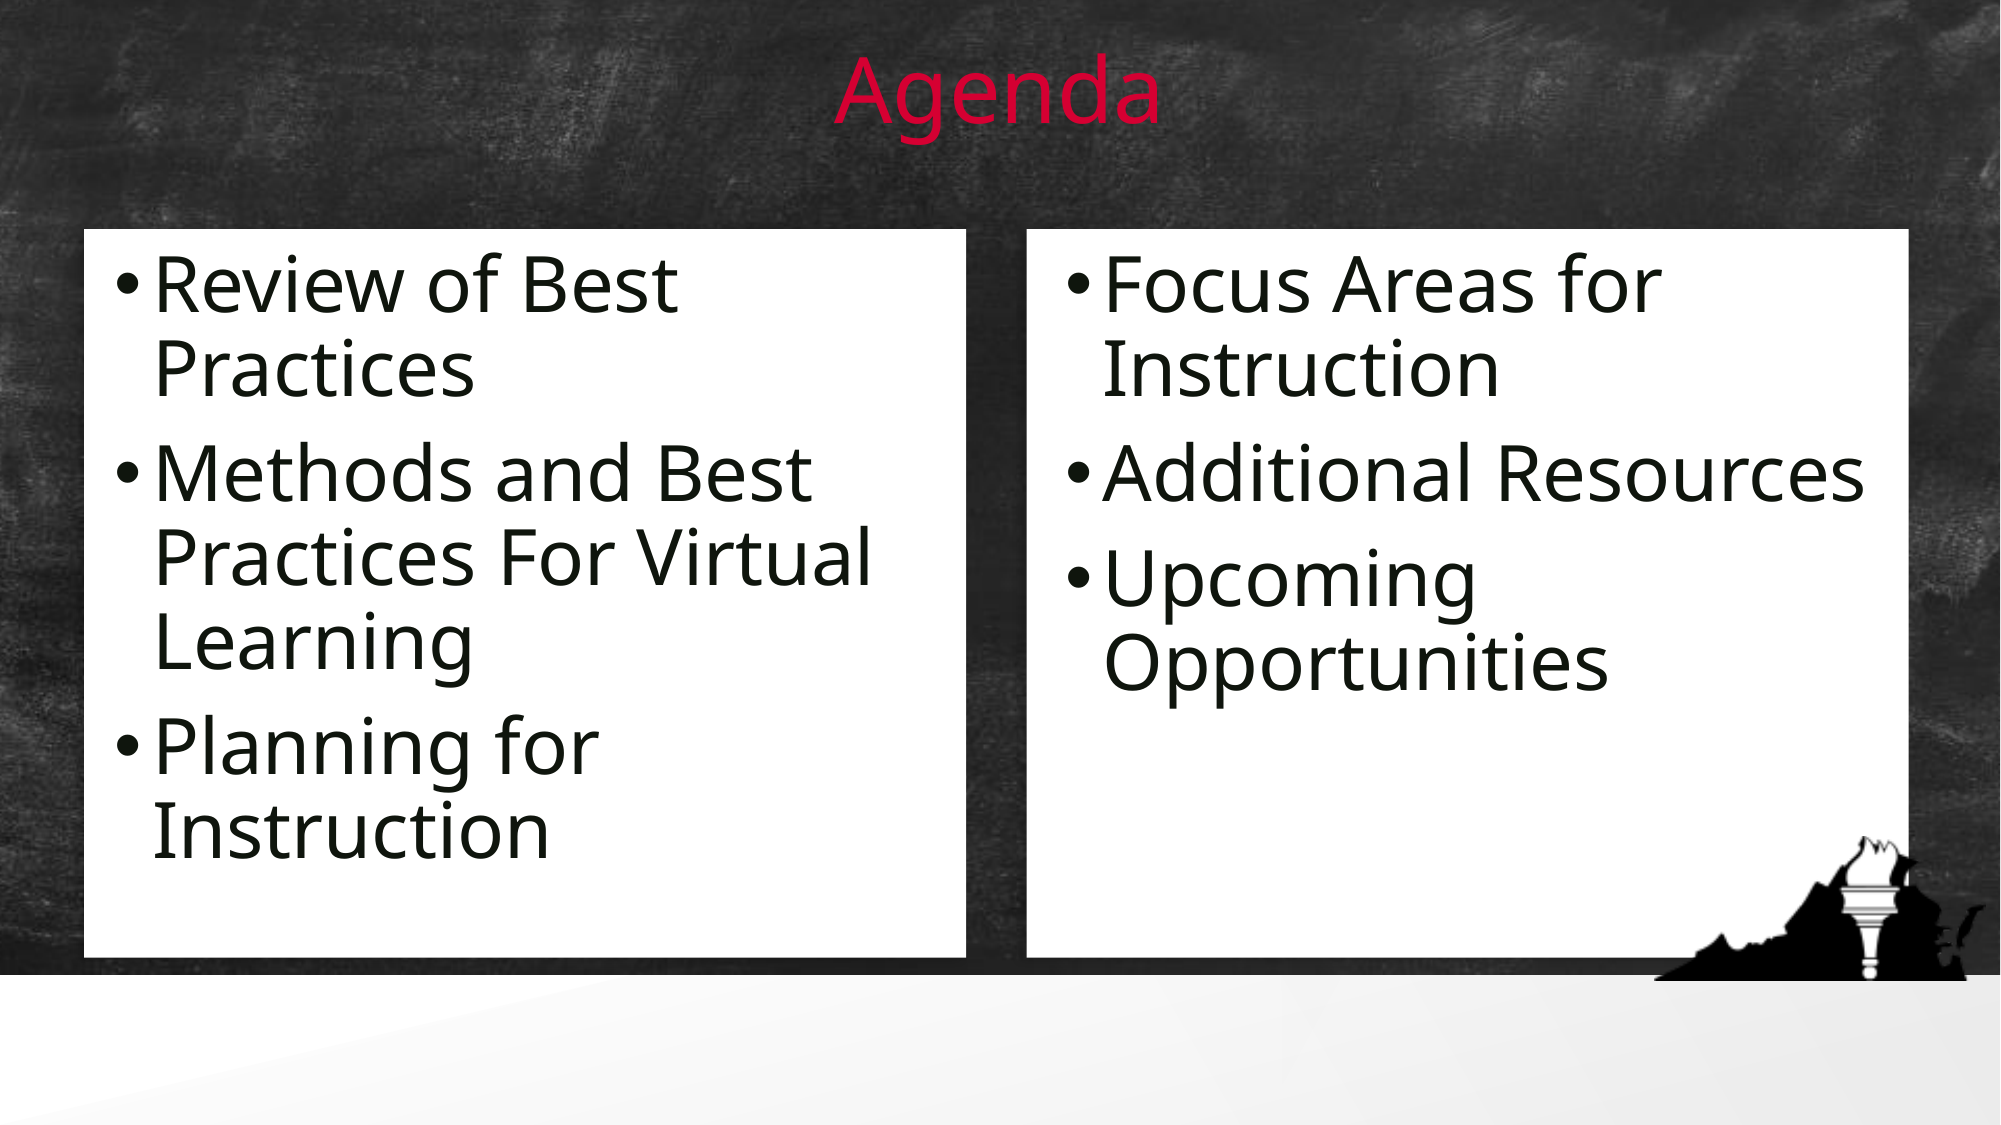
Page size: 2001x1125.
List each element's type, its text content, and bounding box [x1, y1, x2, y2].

title Agenda [0, 0, 2000, 188]
list Review of Best Practices Methods and Best Practices For Virtual Learning Planning for Instruction [99, 237, 950, 930]
list Focus Areas for Instruction Additional Resources Upcoming Opportunities [1050, 237, 1884, 930]
picture [0, 0, 2001, 1125]
